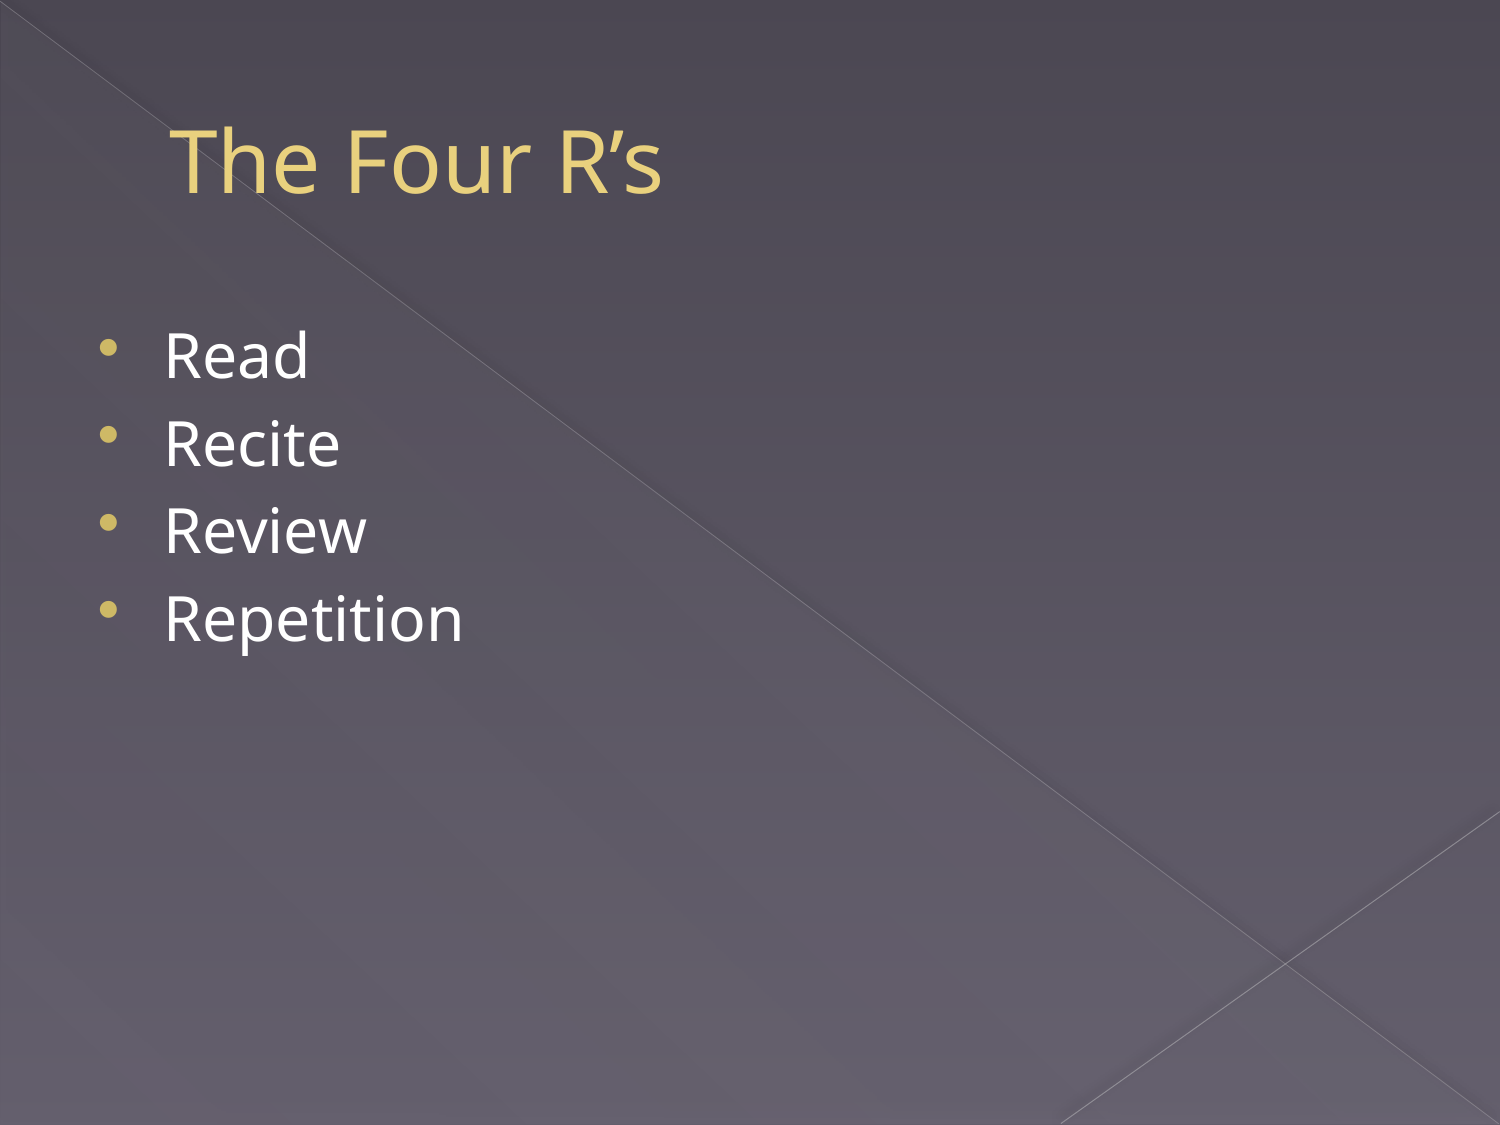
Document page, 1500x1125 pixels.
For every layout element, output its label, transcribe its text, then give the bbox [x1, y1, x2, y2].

list Read Recite Review Repetition [75, 308, 1425, 1059]
title The Four R’s [75, 43, 1425, 274]
